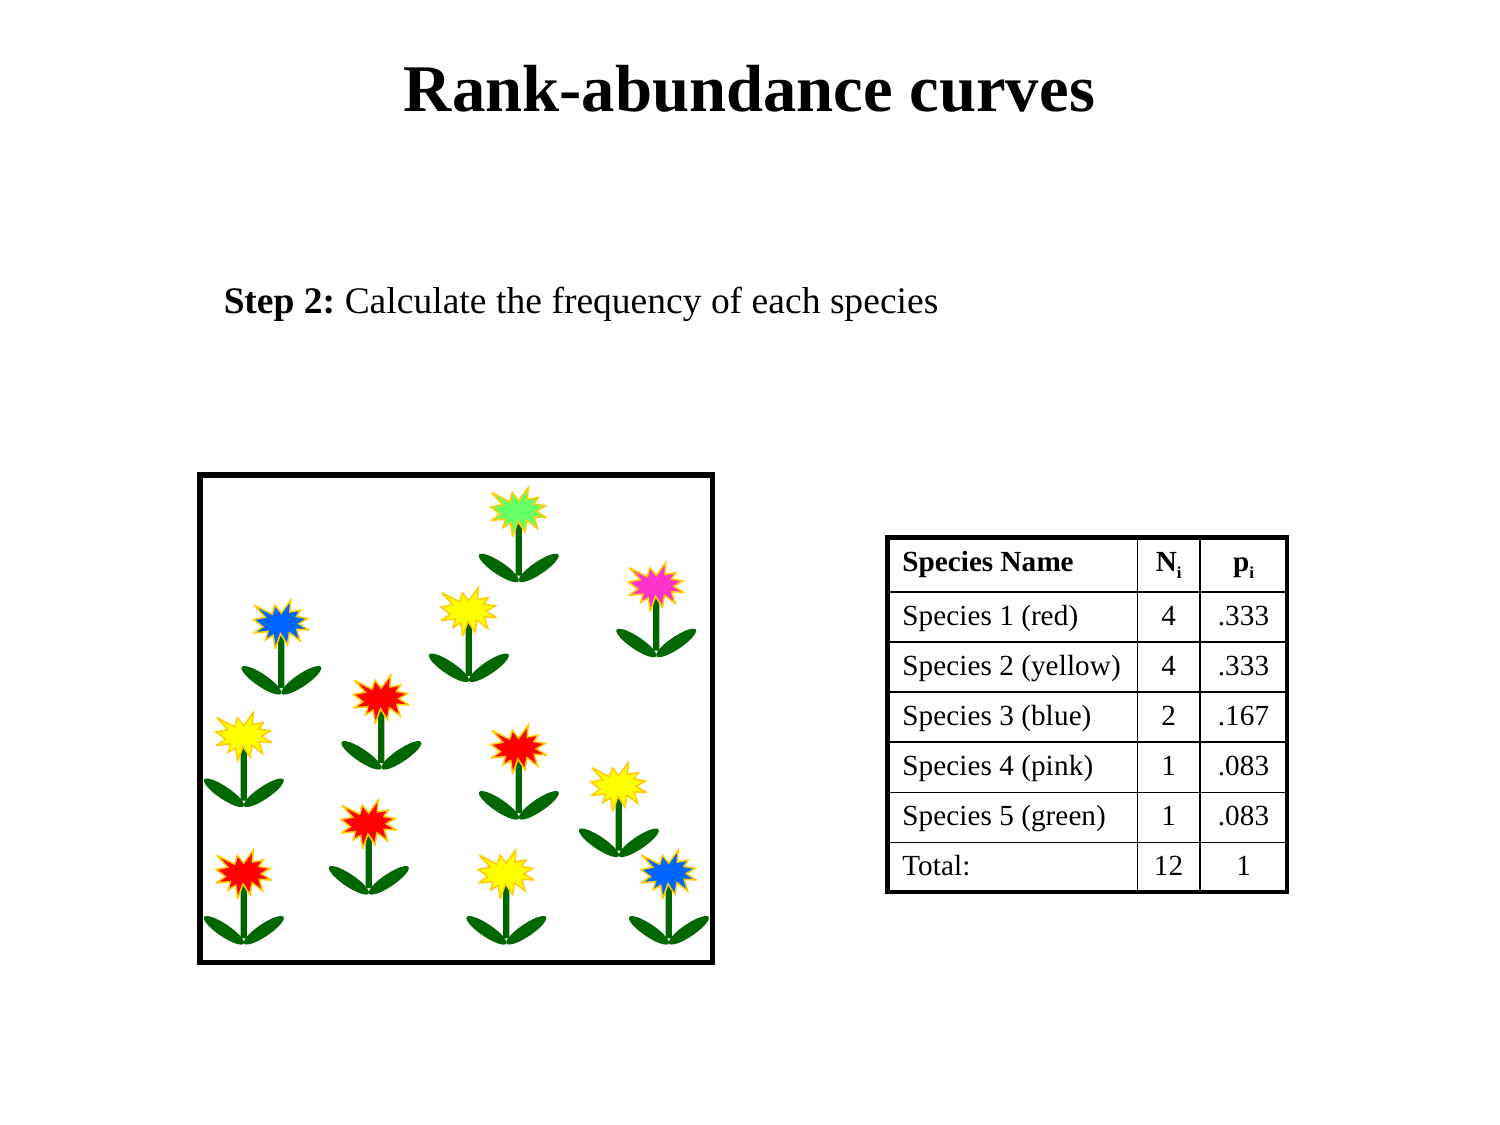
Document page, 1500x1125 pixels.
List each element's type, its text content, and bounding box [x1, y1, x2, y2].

table_cell .333 [1201, 593, 1285, 641]
table_cell 1 [1201, 843, 1285, 890]
table_header Species Name [890, 540, 1137, 591]
text_box [478, 553, 519, 583]
table_cell 1 [1138, 793, 1199, 842]
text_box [237, 599, 326, 689]
text_box [616, 628, 656, 658]
table_cell Species 3 (blue) [890, 693, 1137, 741]
text_box [199, 474, 713, 963]
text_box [337, 674, 426, 764]
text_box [424, 587, 513, 676]
text_box Step 2: Calculate the frequency of each species [209, 268, 955, 329]
text_box [518, 553, 559, 583]
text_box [574, 762, 663, 852]
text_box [624, 849, 713, 939]
table_header Ni [1138, 540, 1199, 591]
text_box [490, 487, 547, 537]
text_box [474, 724, 563, 814]
text_box [656, 628, 697, 658]
table_header pi [1201, 540, 1285, 591]
table_cell .083 [1201, 743, 1285, 792]
table_cell .333 [1201, 643, 1285, 691]
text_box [199, 712, 288, 801]
table_cell 12 [1138, 843, 1199, 890]
table_cell .167 [1201, 693, 1285, 741]
text_box Rank-abundance curves [0, 37, 1500, 133]
table_cell Species 5 (green) [890, 793, 1137, 842]
table_cell Species 4 (pink) [890, 743, 1137, 792]
table_cell Species 2 (yellow) [890, 643, 1137, 691]
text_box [462, 849, 551, 939]
table_cell .083 [1201, 793, 1285, 842]
table_cell Species 1 (red) [890, 593, 1137, 641]
table_cell 2 [1138, 693, 1199, 741]
table_cell 4 [1138, 593, 1199, 641]
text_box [324, 799, 413, 889]
text_box [628, 562, 685, 612]
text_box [199, 849, 288, 939]
table_cell 4 [1138, 643, 1199, 691]
table_cell 1 [1138, 743, 1199, 792]
table_cell Total: [890, 843, 1137, 890]
